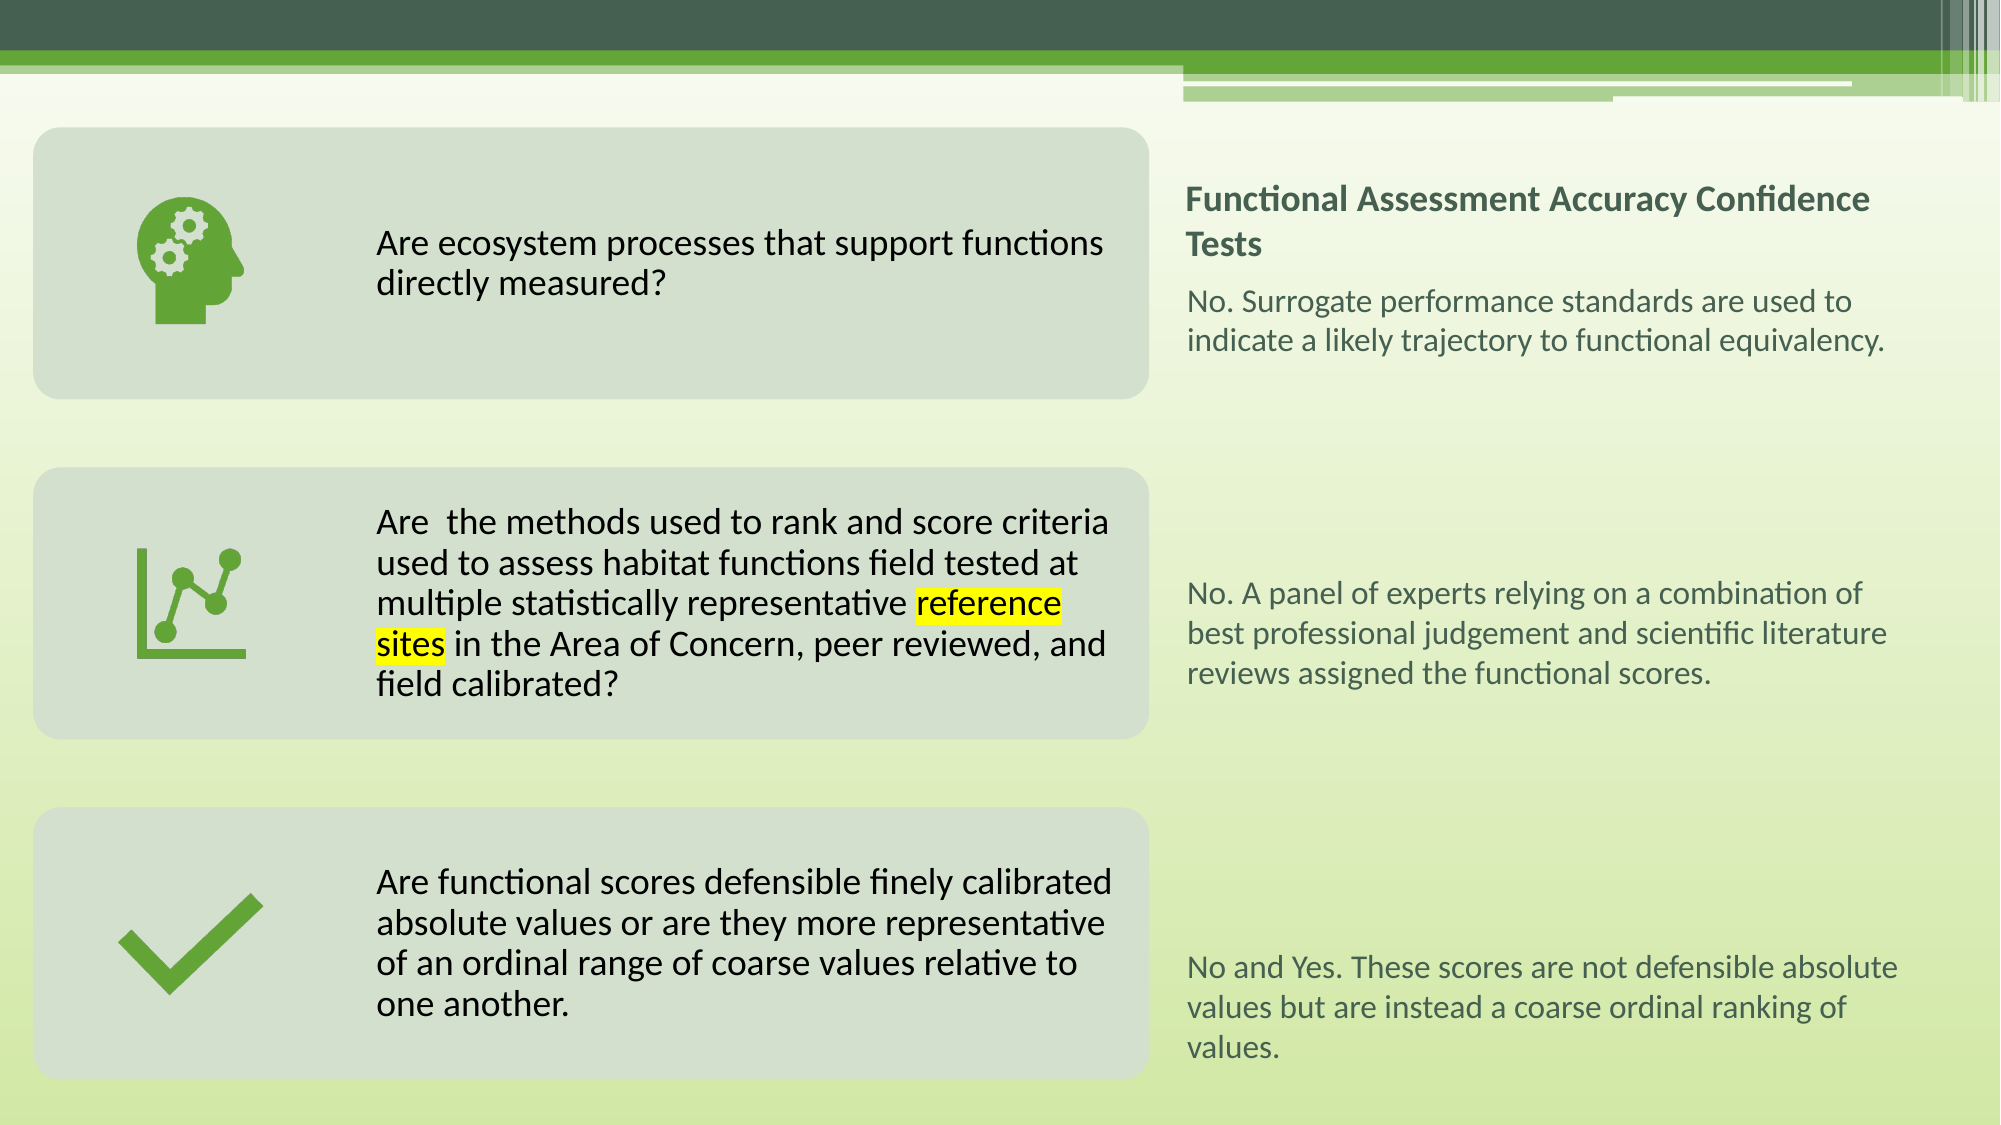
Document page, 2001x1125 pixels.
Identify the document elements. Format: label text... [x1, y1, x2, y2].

list No. Surrogate performance standards are used to indicate a likely trajectory to functional equivalency. No. A panel of experts relying on a combination of best professional judgement and scientific literature reviews assigned the functional scores. No and Yes. These scores are not defensible absolute values but are instead a coarse ordinal ranking of values. [1170, 271, 1933, 1080]
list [33, 127, 1150, 1080]
title Functional Assessment Accuracy Confidence Tests [1170, 127, 1911, 271]
